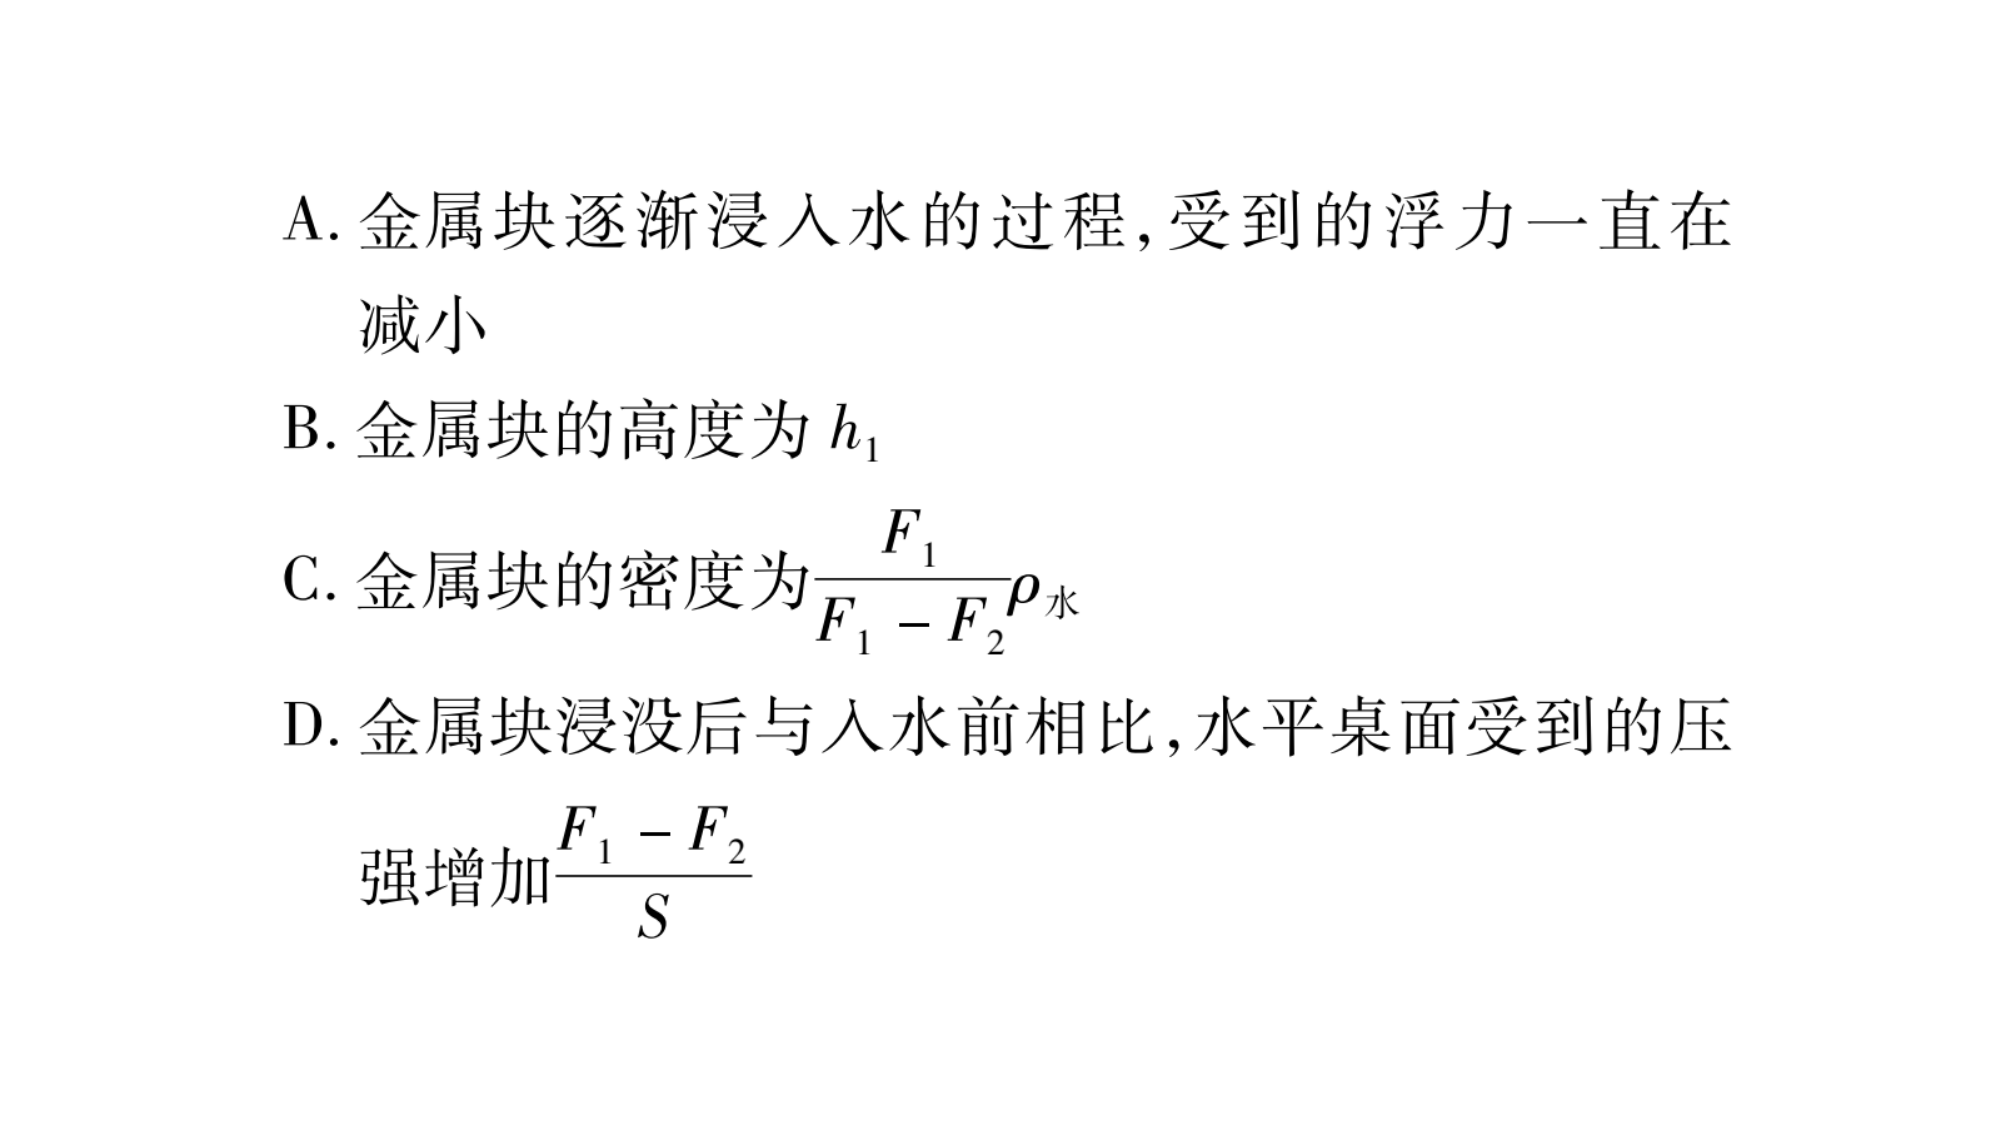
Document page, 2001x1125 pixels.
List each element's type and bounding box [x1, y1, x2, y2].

picture [254, 175, 1746, 950]
